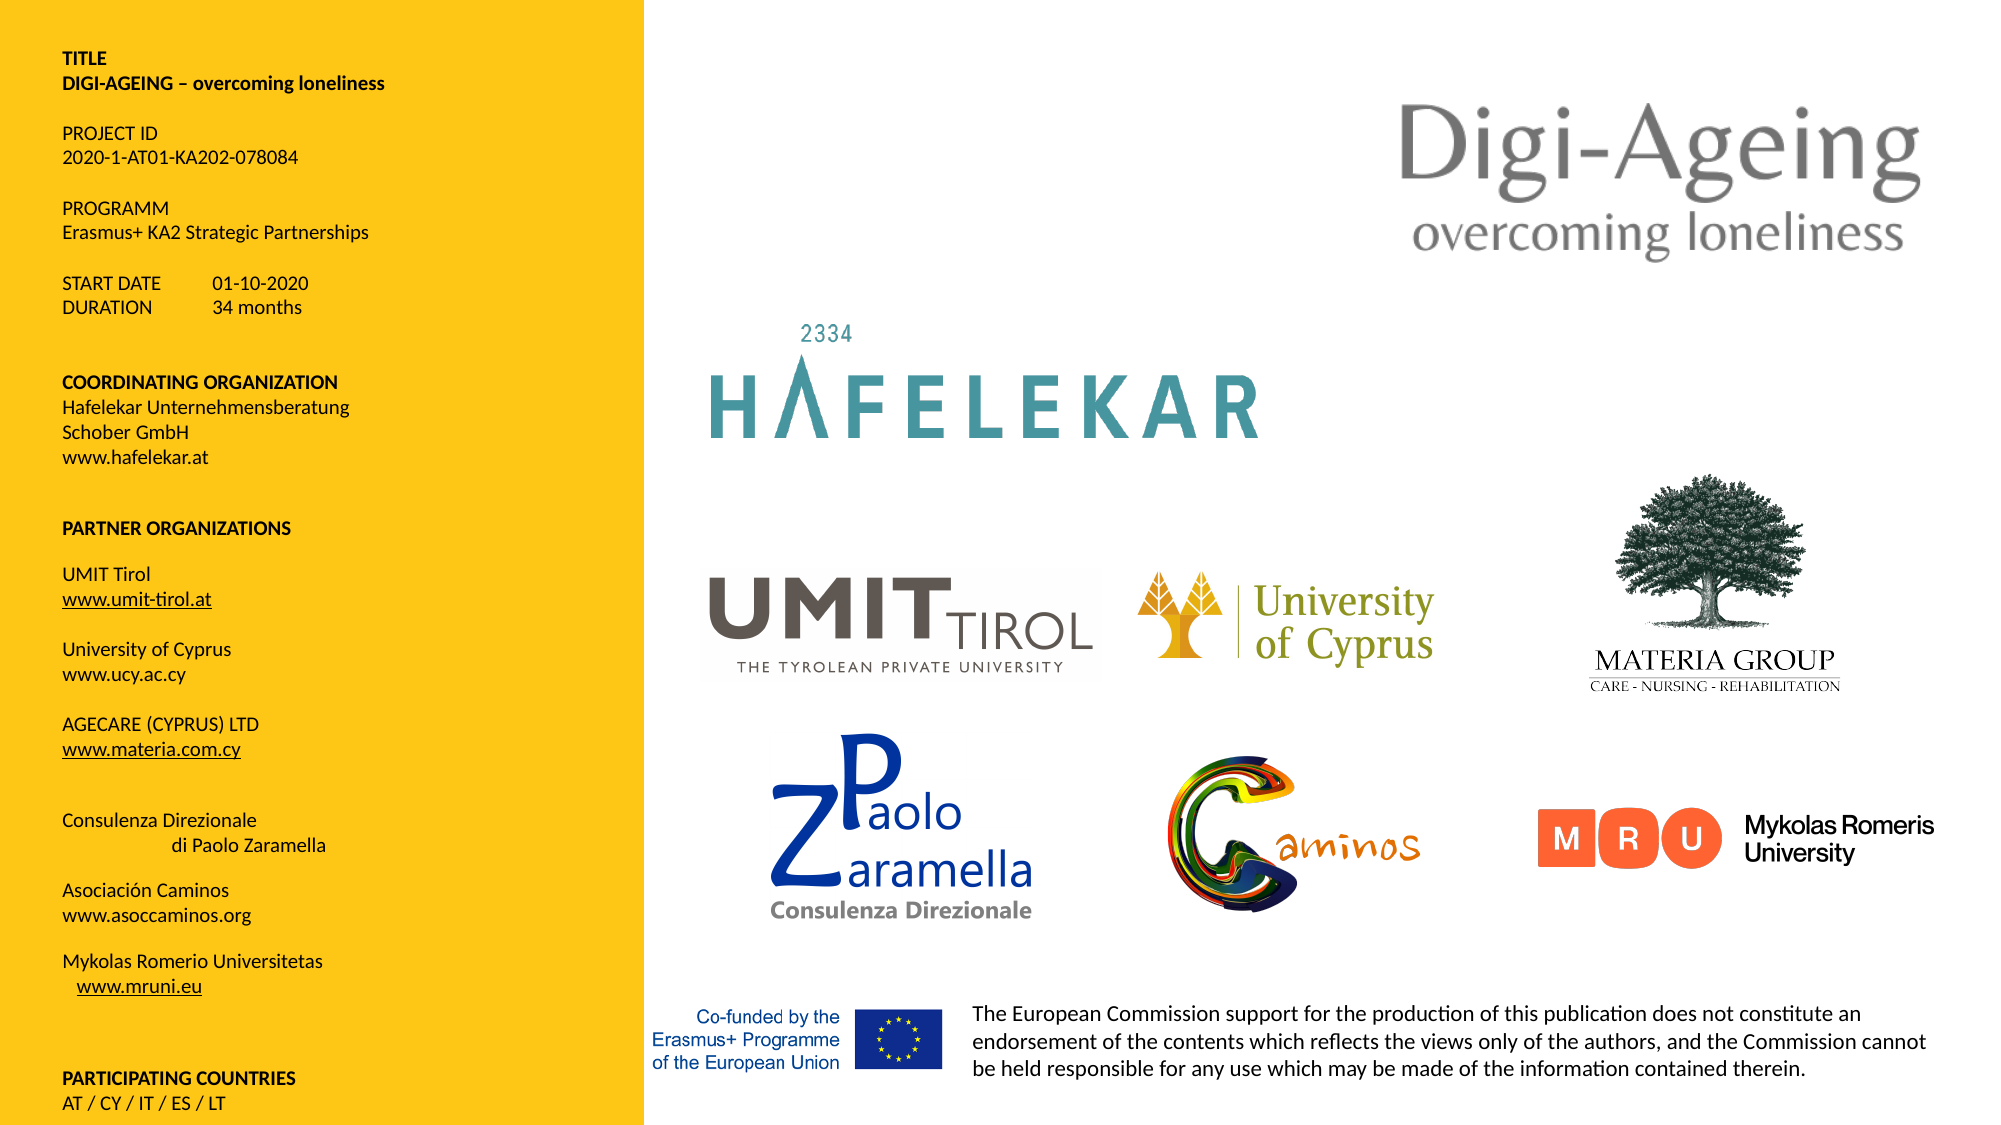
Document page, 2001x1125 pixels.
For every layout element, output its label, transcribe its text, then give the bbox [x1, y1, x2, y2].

text_box [0, 0, 643, 1125]
text_box TITLE DIGI-AGEING – overcoming loneliness PROJECT ID 2020-1-AT01-KA202-078084 PROGRAMM Erasmus+ KA2 Strategic Partnerships START DATE 01-10-2020 DURATION 34 months COORDINATING ORGANIZATION Hafelekar Unternehmensberatung Schober GmbH www.hafelekar.at PARTNER ORGANIZATIONS UMIT Tirol www.umit-tirol.at University of Cyprus www.ucy.ac.cy AGECARE (CYPRUS) LTD www.materia.com.cy Consulenza Direzionale di Paolo Zaramella Asociación Caminos www.asoccaminos.org Mykolas Romerio Universitetas www.mruni.eu PARTICIPATING COUNTRIES AT / CY / IT / ES / LT [47, 36, 587, 1125]
picture [1116, 0, 1953, 701]
picture [652, 1008, 943, 1073]
picture [711, 324, 1258, 438]
picture [770, 732, 1032, 923]
picture [1535, 804, 1937, 873]
picture [1142, 732, 1437, 941]
picture [700, 568, 1102, 682]
text_box The European Commission support for the production of this publication does not constitute an endorsement of the contents which reflects the views only of the authors, and the Commission cannot be held responsible for any use which may be made of the information contained therein. [957, 991, 1953, 1089]
